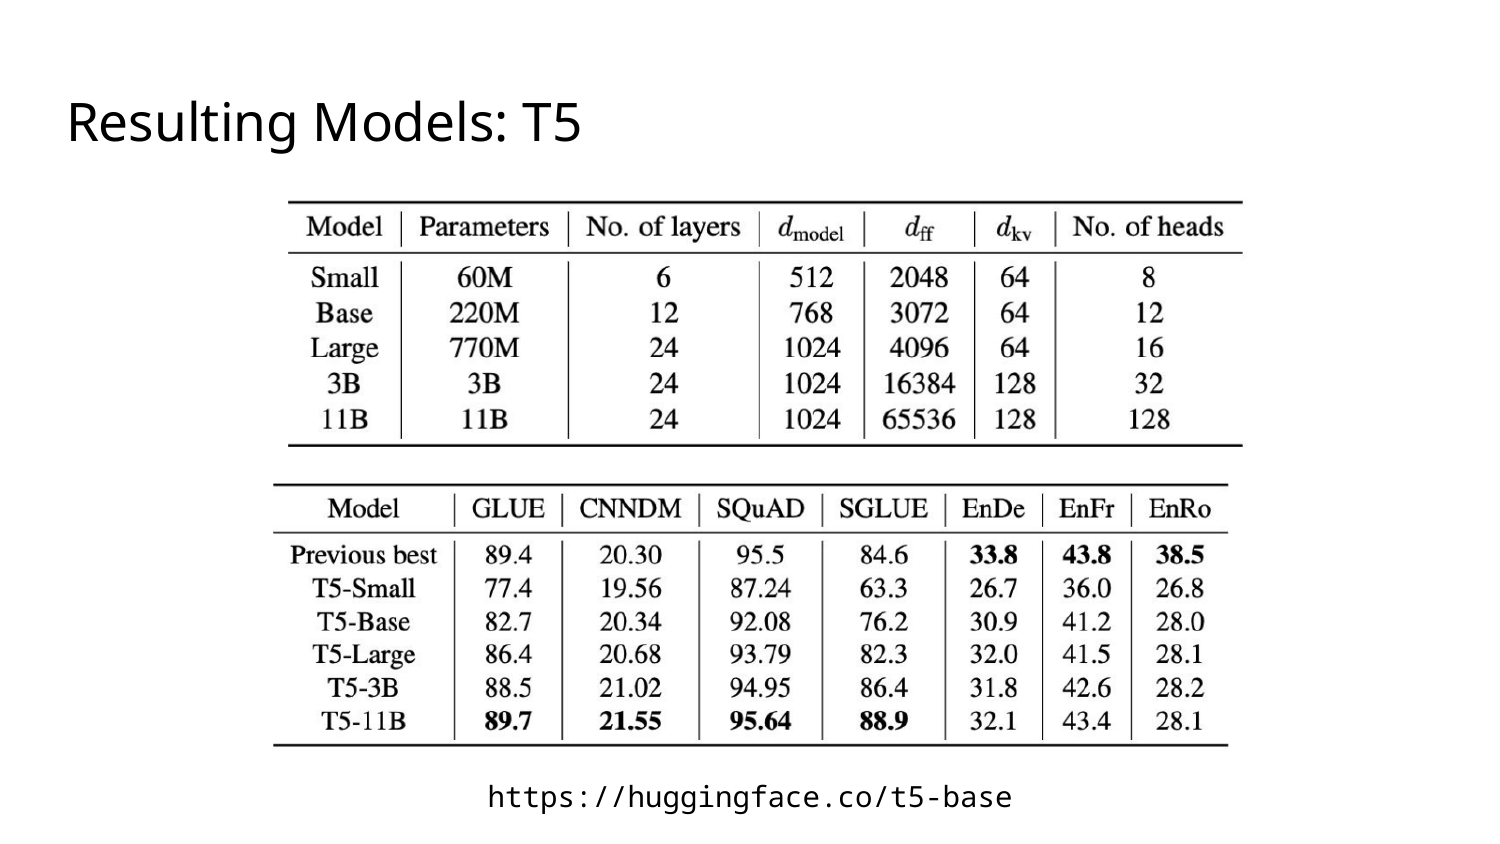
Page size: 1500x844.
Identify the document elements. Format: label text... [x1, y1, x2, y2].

title Resulting Models: T5 [51, 72, 1449, 167]
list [259, 192, 1247, 754]
text_box https://huggingface.co/t5-base [374, 770, 1125, 821]
